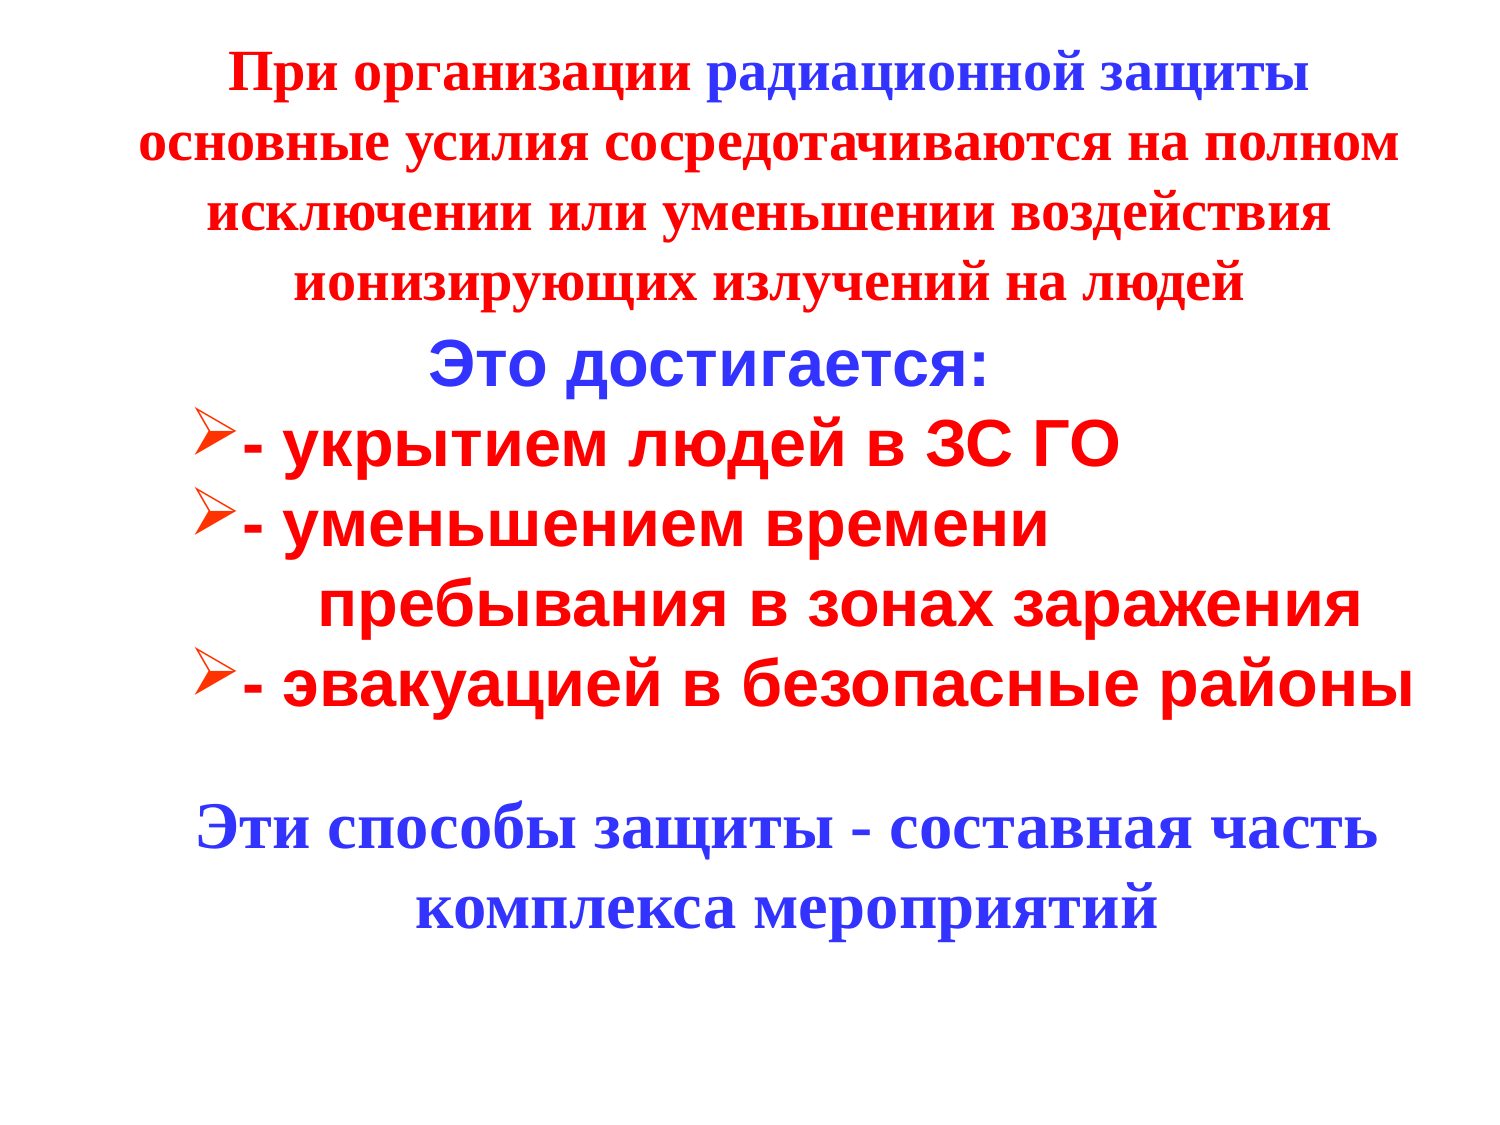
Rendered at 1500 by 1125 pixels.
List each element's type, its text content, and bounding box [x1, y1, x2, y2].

text_box При организации радиационной защиты основные усилия сосредотачиваются на полном исключении или уменьшении воздействия ионизирующих излучений на людей [112, 24, 1427, 320]
text_box Эти способы защиты - составная часть комплекса мероприятий [149, 774, 1425, 950]
text_box Это достигается: - укрытием людей в ЗС ГО - уменьшением времени пребывания в зонах заражения - эвакуацией в безопасные районы [59, 312, 1500, 727]
